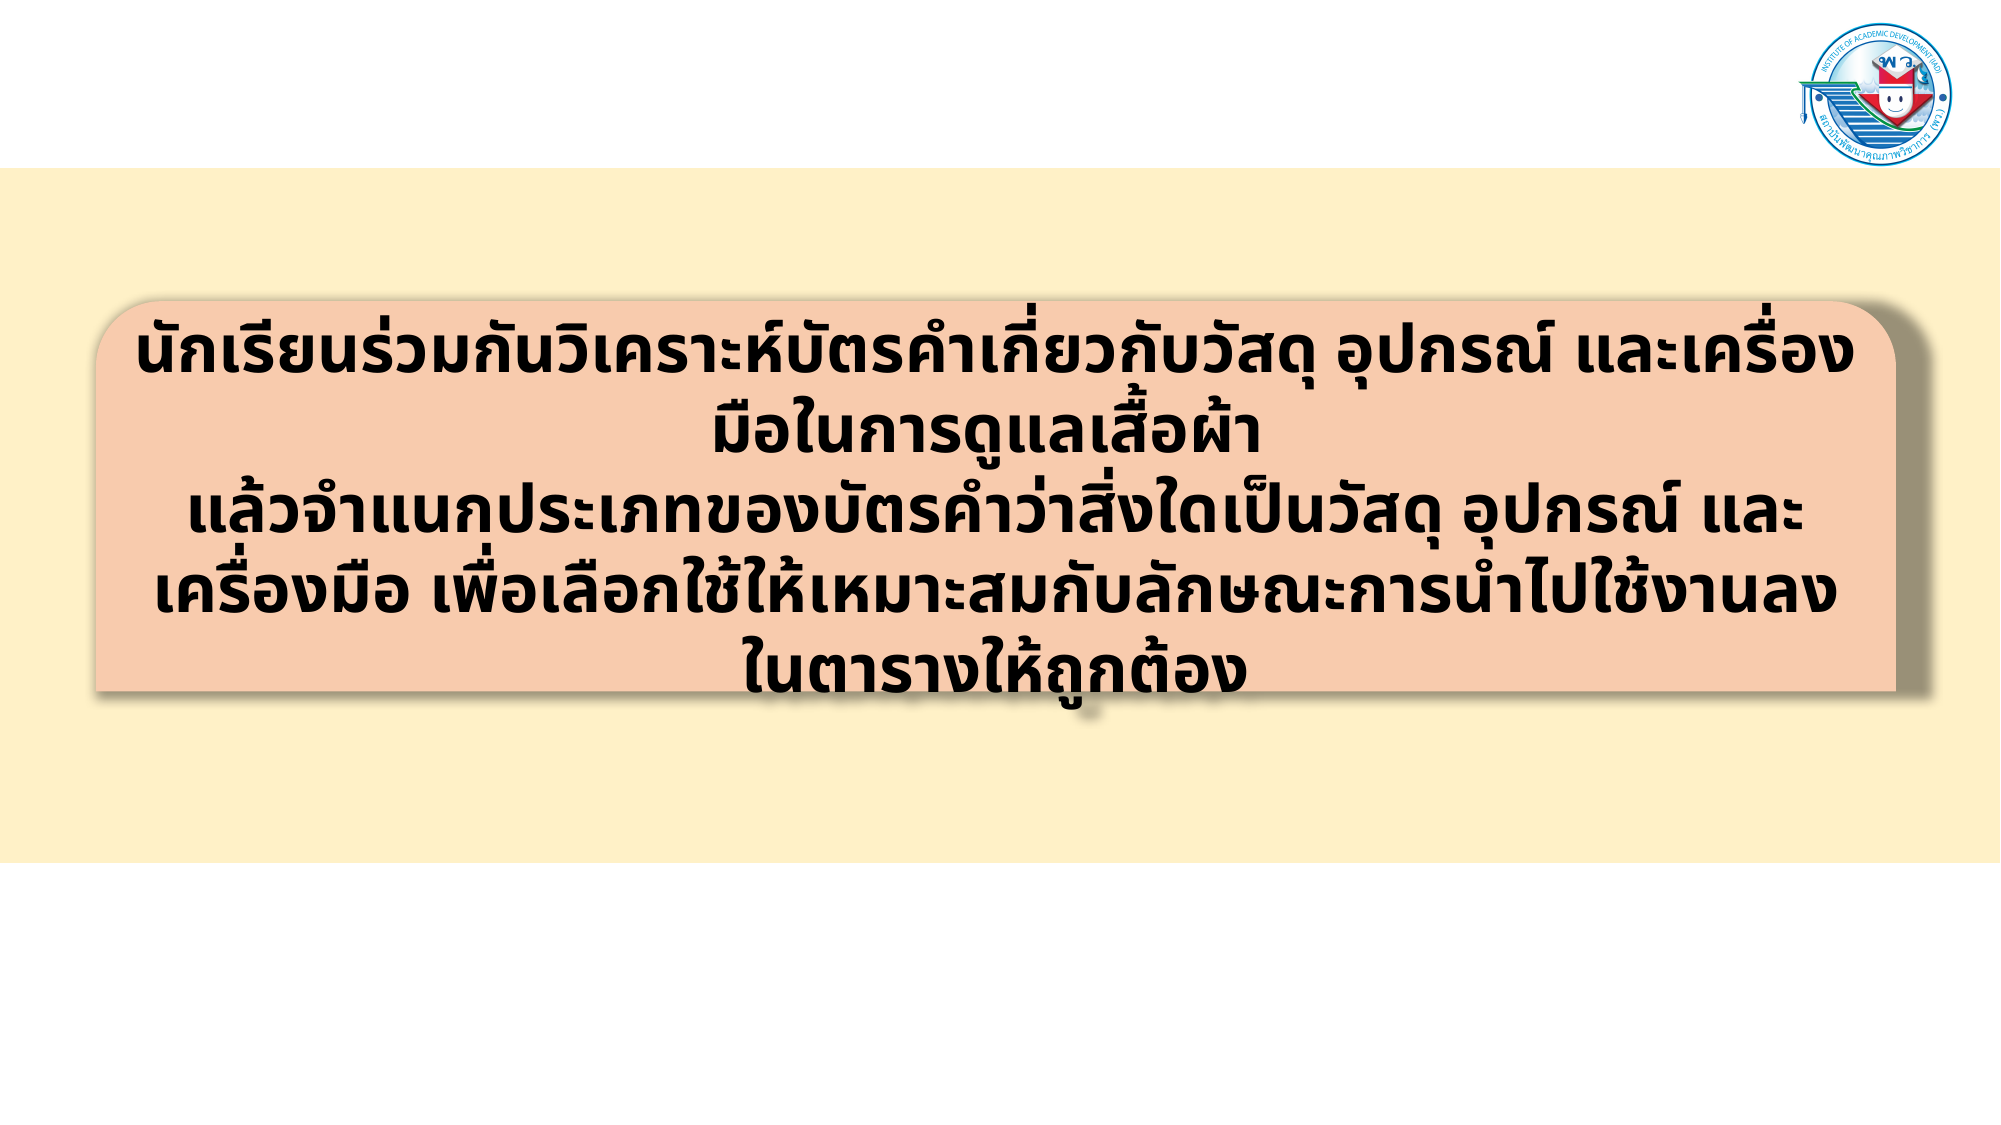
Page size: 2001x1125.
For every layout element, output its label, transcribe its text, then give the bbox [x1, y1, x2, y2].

picture [1796, 21, 1954, 168]
text_box [0, 166, 2000, 865]
text_box นักเรียนร่วมกันวิเคราะห์บัตรคำเกี่ยวกับวัสดุ อุปกรณ์ และเครื่องมือในการดูแลเสื้อผ้า แล้วจำแนกประเภทของบัตรคำว่าสิ่งใดเป็นวัสดุ อุปกรณ์ และเครื่องมือ เพื่อเลือกใช้ให้เหมาะสมกับลักษณะการนำไปใช้งานลงในตารางให้ถูกต้อง [94, 300, 1897, 693]
